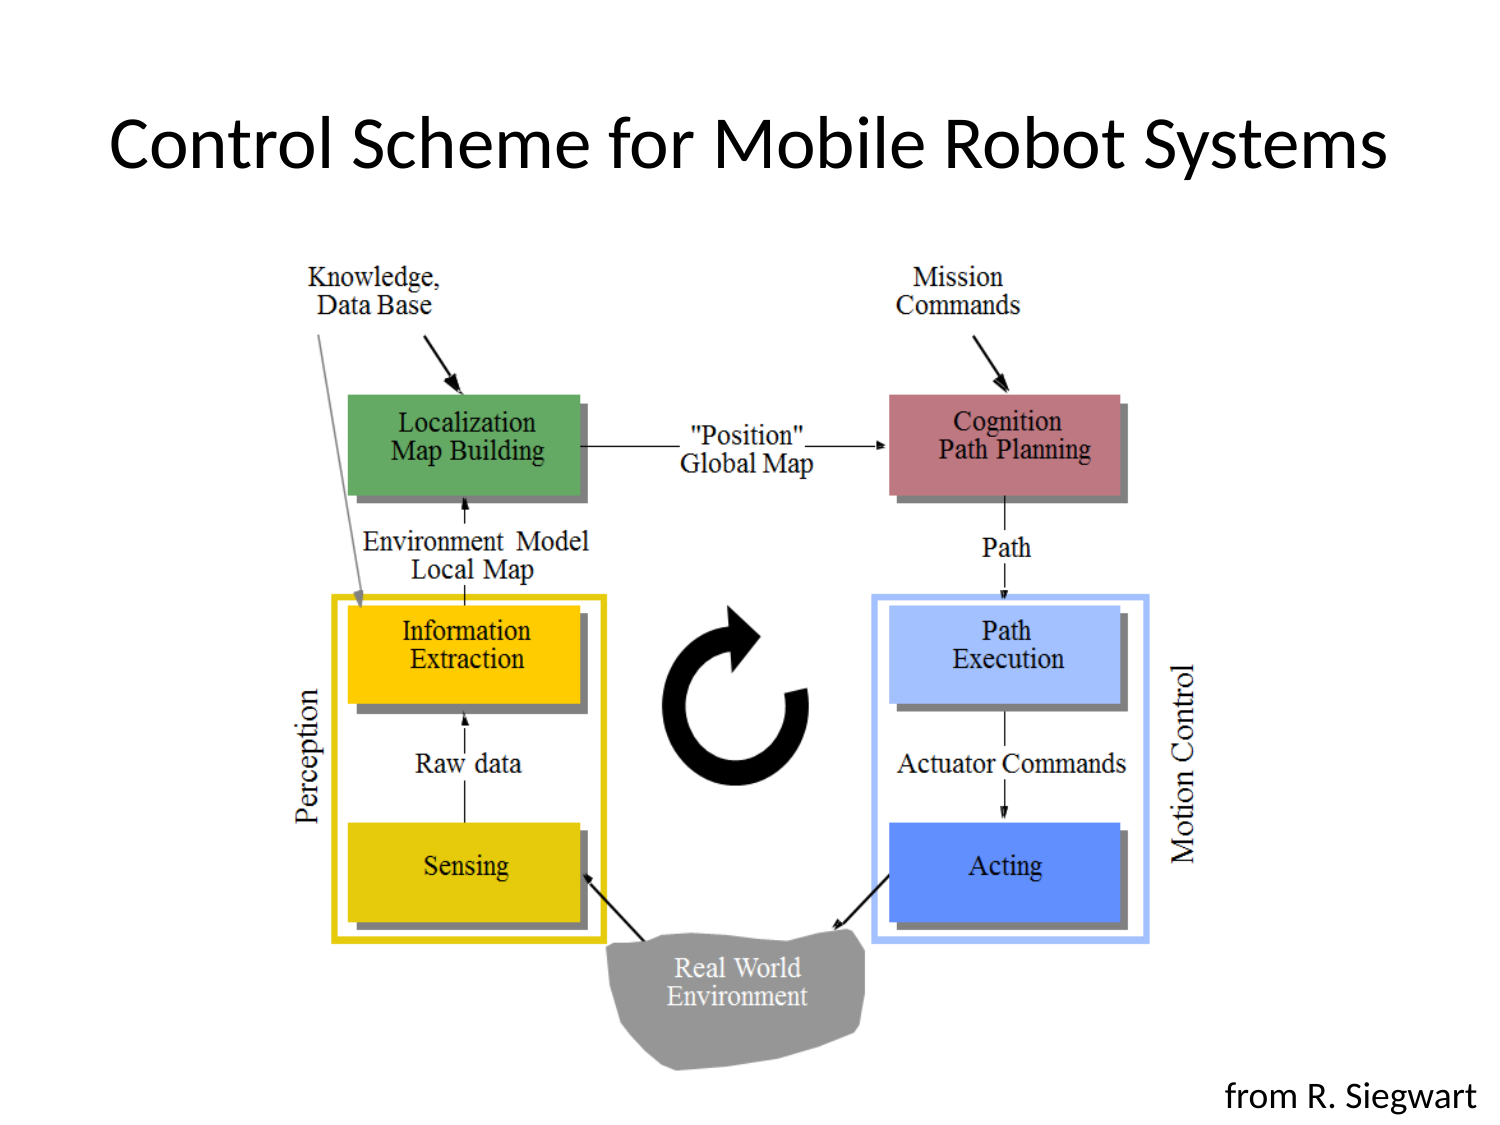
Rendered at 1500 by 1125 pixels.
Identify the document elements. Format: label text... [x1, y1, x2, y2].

text_box from R. Siegwart [1209, 1063, 1493, 1124]
picture [62, 207, 1363, 1077]
title Control Scheme for Mobile Robot Systems [75, 45, 1425, 233]
